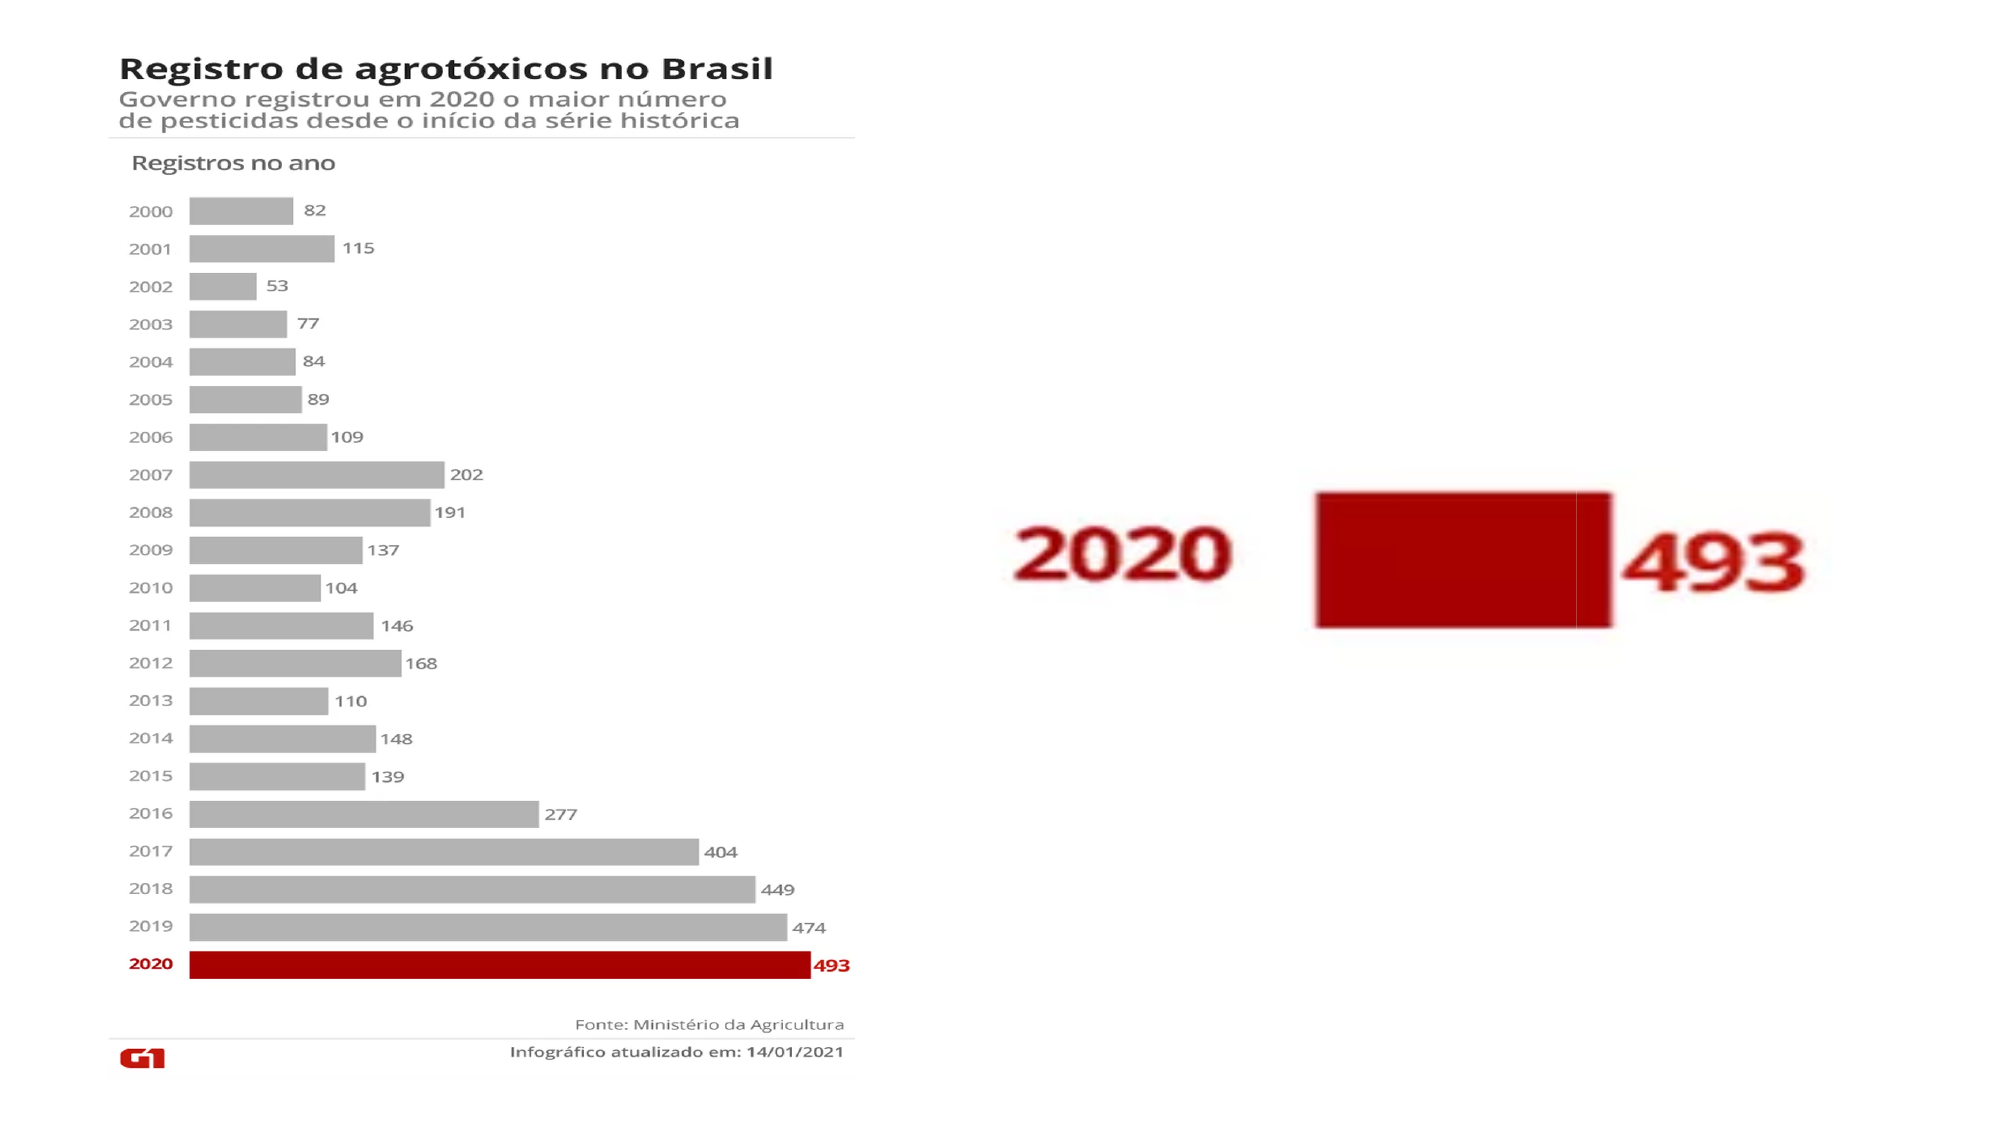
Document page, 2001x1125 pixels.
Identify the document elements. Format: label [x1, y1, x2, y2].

text_box [913, 468, 1833, 728]
picture [108, 45, 855, 1080]
